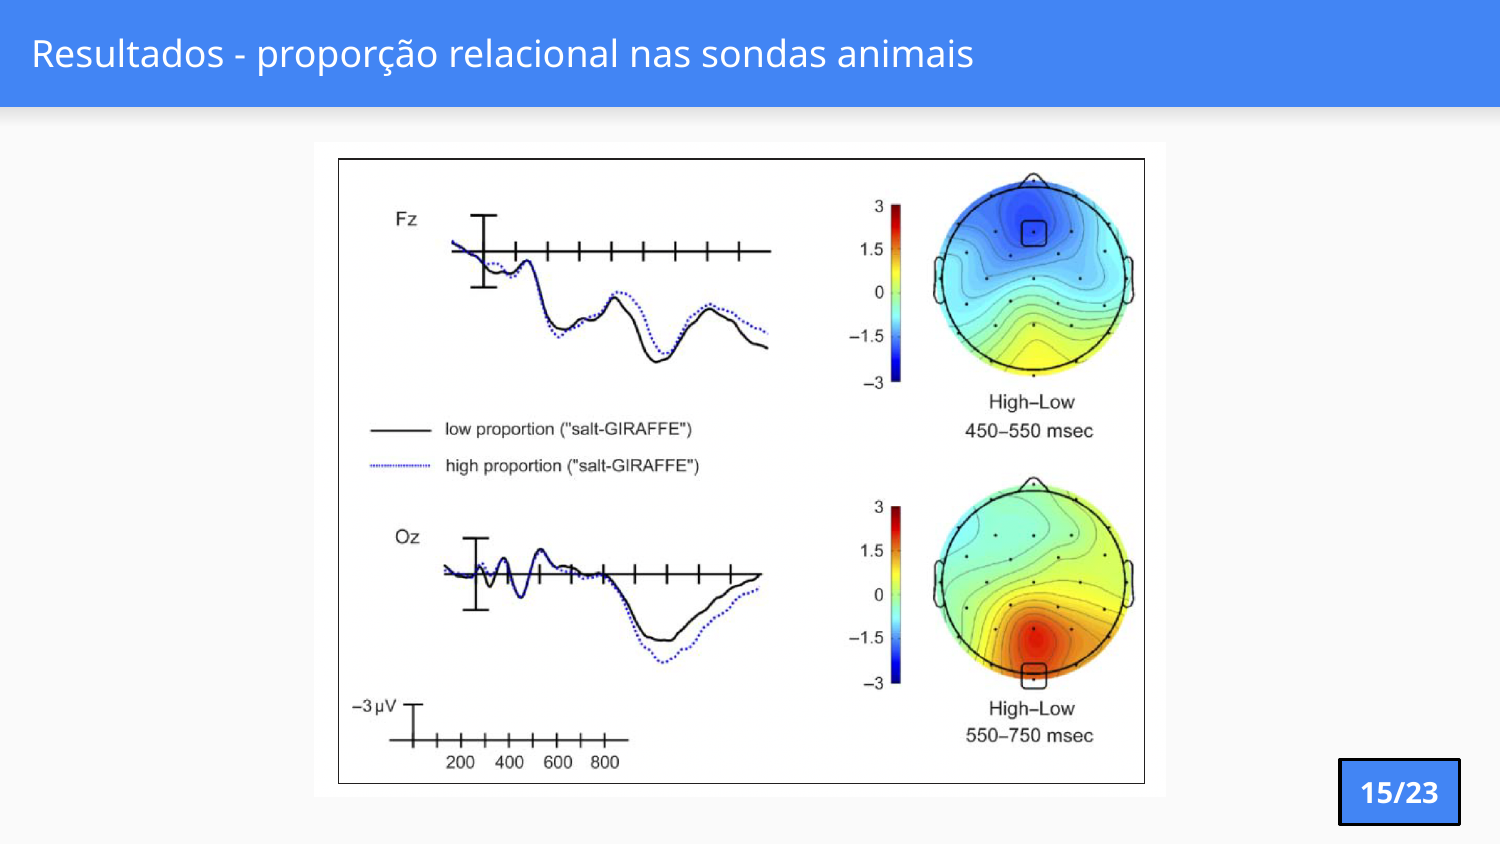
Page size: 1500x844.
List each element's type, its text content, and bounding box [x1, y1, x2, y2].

text_box 15/23 [1340, 759, 1460, 825]
picture [313, 142, 1167, 797]
title Resultados - proporção relacional nas sondas animais [16, 2, 1464, 102]
